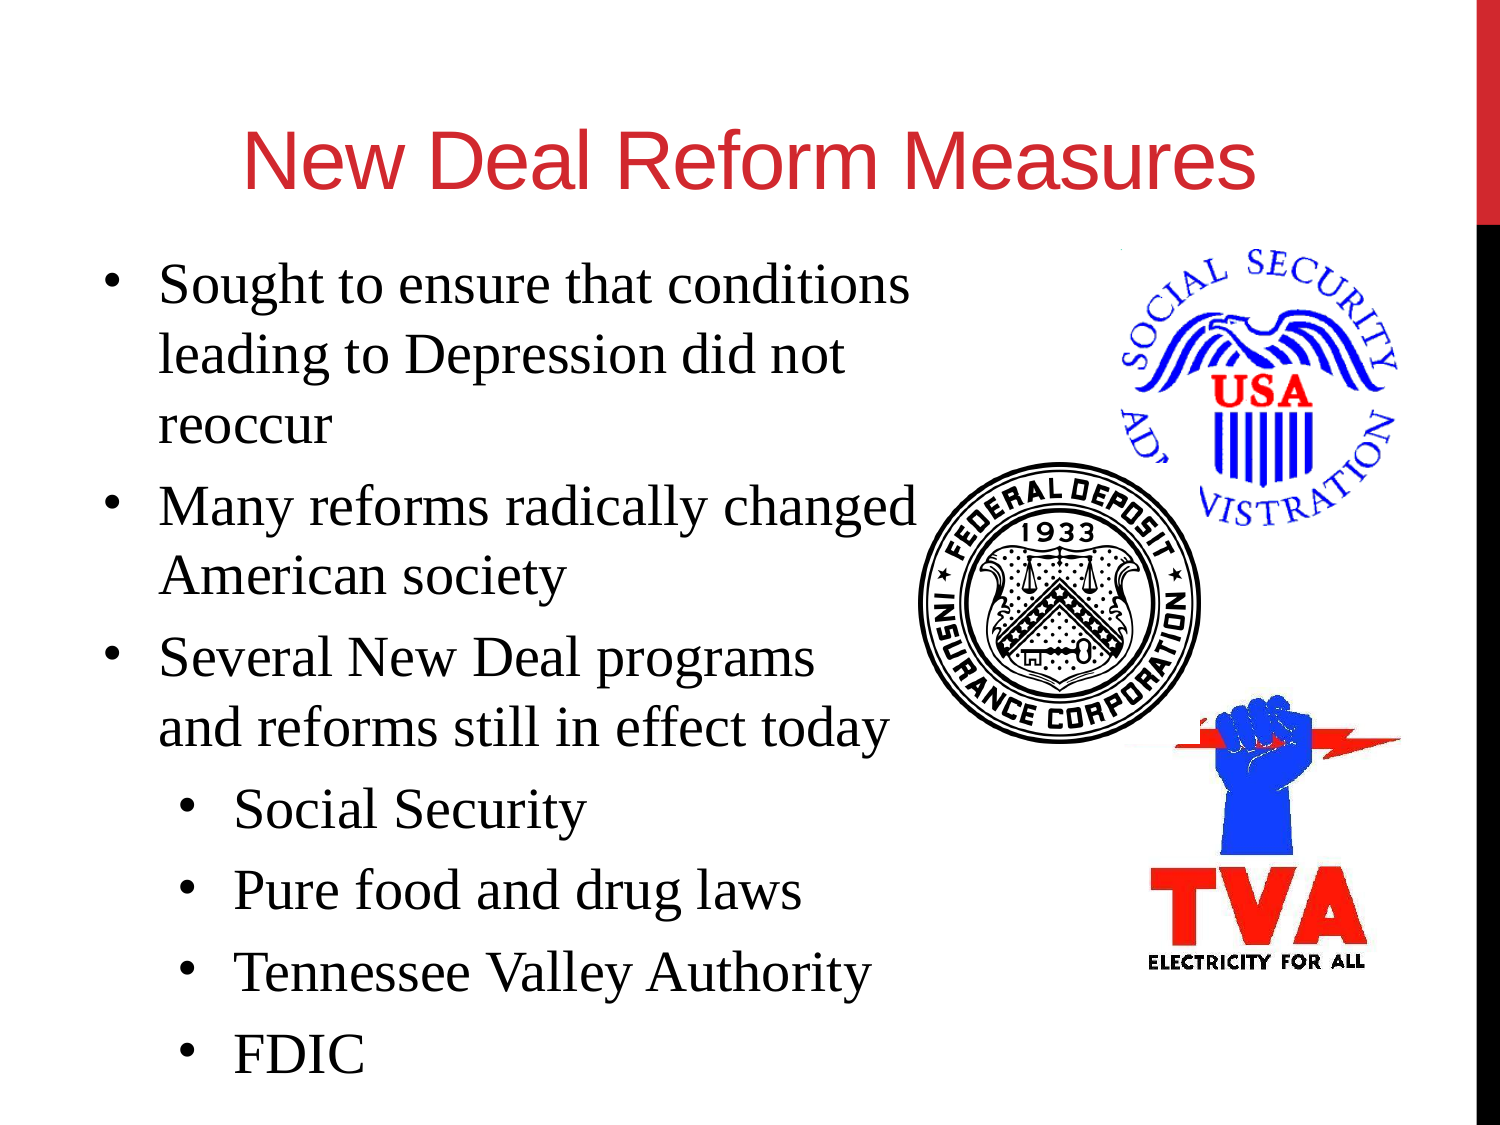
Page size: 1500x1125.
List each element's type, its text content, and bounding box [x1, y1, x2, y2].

list Sought to ensure that conditions leading to Depression did not reoccur Many reforms radically changed American society Several New Deal programs and reforms still in effect today Social Security Pure food and drug laws Tennessee Valley Authority FDIC [87, 237, 1050, 980]
picture [918, 249, 1413, 988]
title New Deal Reform Measures [75, 62, 1425, 250]
